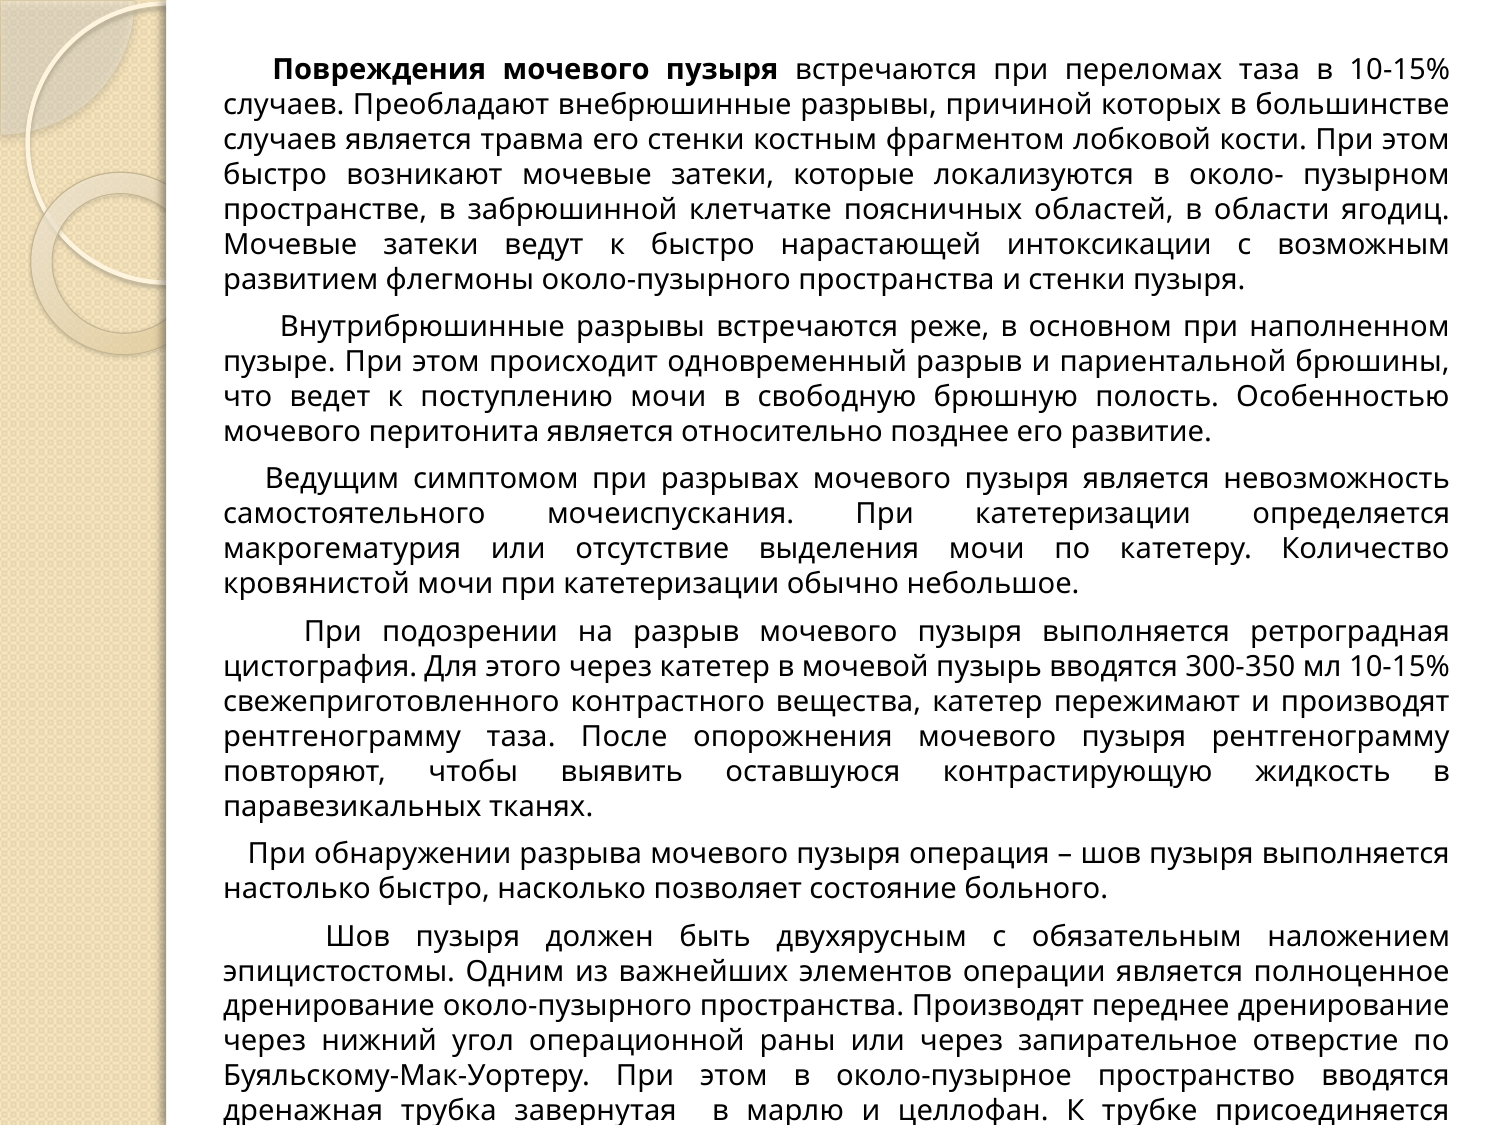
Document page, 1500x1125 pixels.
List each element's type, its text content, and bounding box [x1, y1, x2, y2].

list Повреждения мочевого пузыря встречаются при переломах таза в 10-15% случаев. Преобладают внебрюшинные разрывы, причиной которых в большинстве случаев является травма его стенки костным фрагментом лобковой кости. При этом быстро возникают мочевые затеки, которые локализуются в около- пузырном пространстве, в забрюшинной клетчатке поясничных областей, в области ягодиц. Мочевые затеки ведут к быстро нарастающей интоксикации с возможным развитием флегмоны около-пузырного пространства и стенки пузыря. Внутрибрюшинные разрывы встречаются реже, в основном при наполненном пузыре. При этом происходит одновременный разрыв и париентальной брюшины, что ведет к поступлению мочи в свободную брюшную полость. Особенностью мочевого перитонита является относительно позднее его развитие. Ведущим симптомом при разрывах мочевого пузыря является невозможность самостоятельного мочеиспускания. При катетеризации определяется макрогематурия или отсутствие выделения мочи по катетеру. Количество кровянистой мочи при катетеризации обычно небольшое. При подозрении на разрыв мочевого пузыря выполняется ретроградная цистография. Для этого через катетер в мочевой пузырь вводятся 300-350 мл 10-15% свежеприготовленного контрастного вещества, катетер пережимают и производят рентгенограмму таза. После опорожнения мочевого пузыря рентгенограмму повторяют, чтобы выявить оставшуюся контрастирующую жидкость в паравезикальных тканях. При обнаружении разрыва мочевого пузыря операция – шов пузыря выполняется настолько быстро, насколько позволяет состояние больного. Шов пузыря должен быть двухярусным с обязательным наложением эпицистостомы. Одним из важнейших элементов операции является полноценное дренирование около-пузырного пространства. Производят переднее дренирование через нижний угол операционной раны или через запирательное отверстие по Буяльскому-Мак-Уортеру. При этом в около-пузырное пространство вводятся дренажная трубка завернутая в марлю и целлофан. К трубке присоединяется вакуум-отсос, резиновая груша. [194, 42, 1466, 1106]
